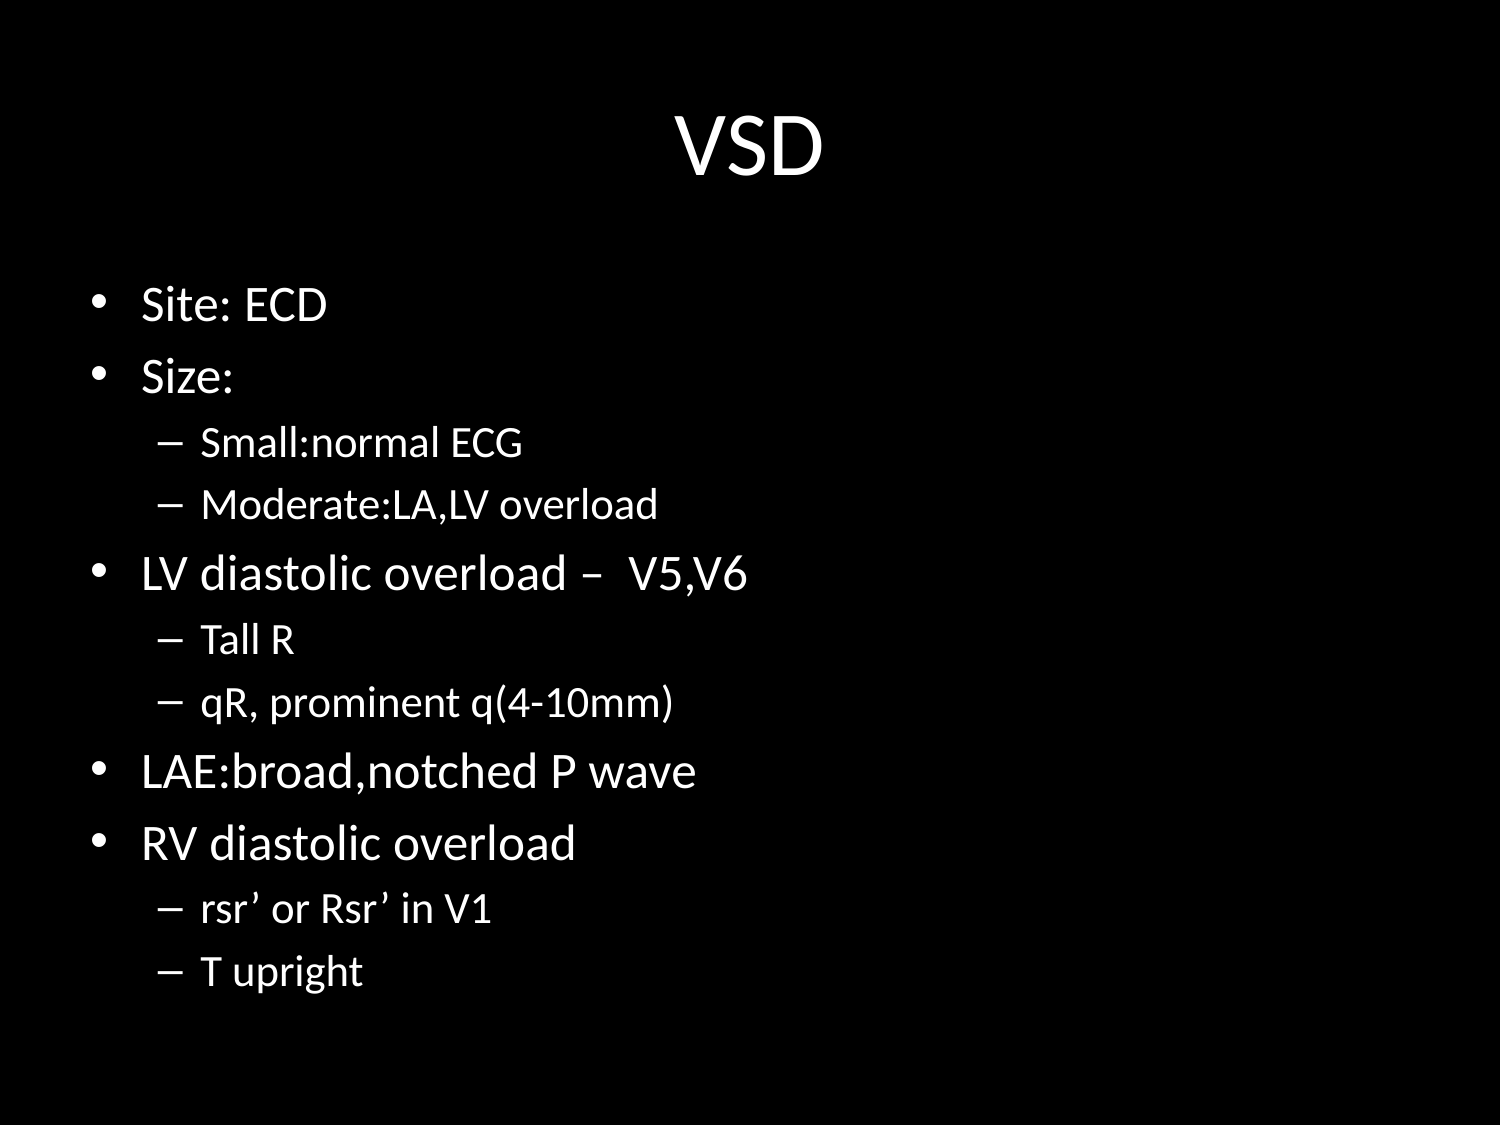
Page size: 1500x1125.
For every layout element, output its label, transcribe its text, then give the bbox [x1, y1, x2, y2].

title VSD [75, 45, 1425, 233]
list Site: ECD Size: Small:normal ECG Moderate:LA,LV overload LV diastolic overload – V5,V6 Tall R qR, prominent q(4-10mm) LAE:broad,notched P wave RV diastolic overload rsr’ or Rsr’ in V1 T upright [75, 262, 1425, 1005]
